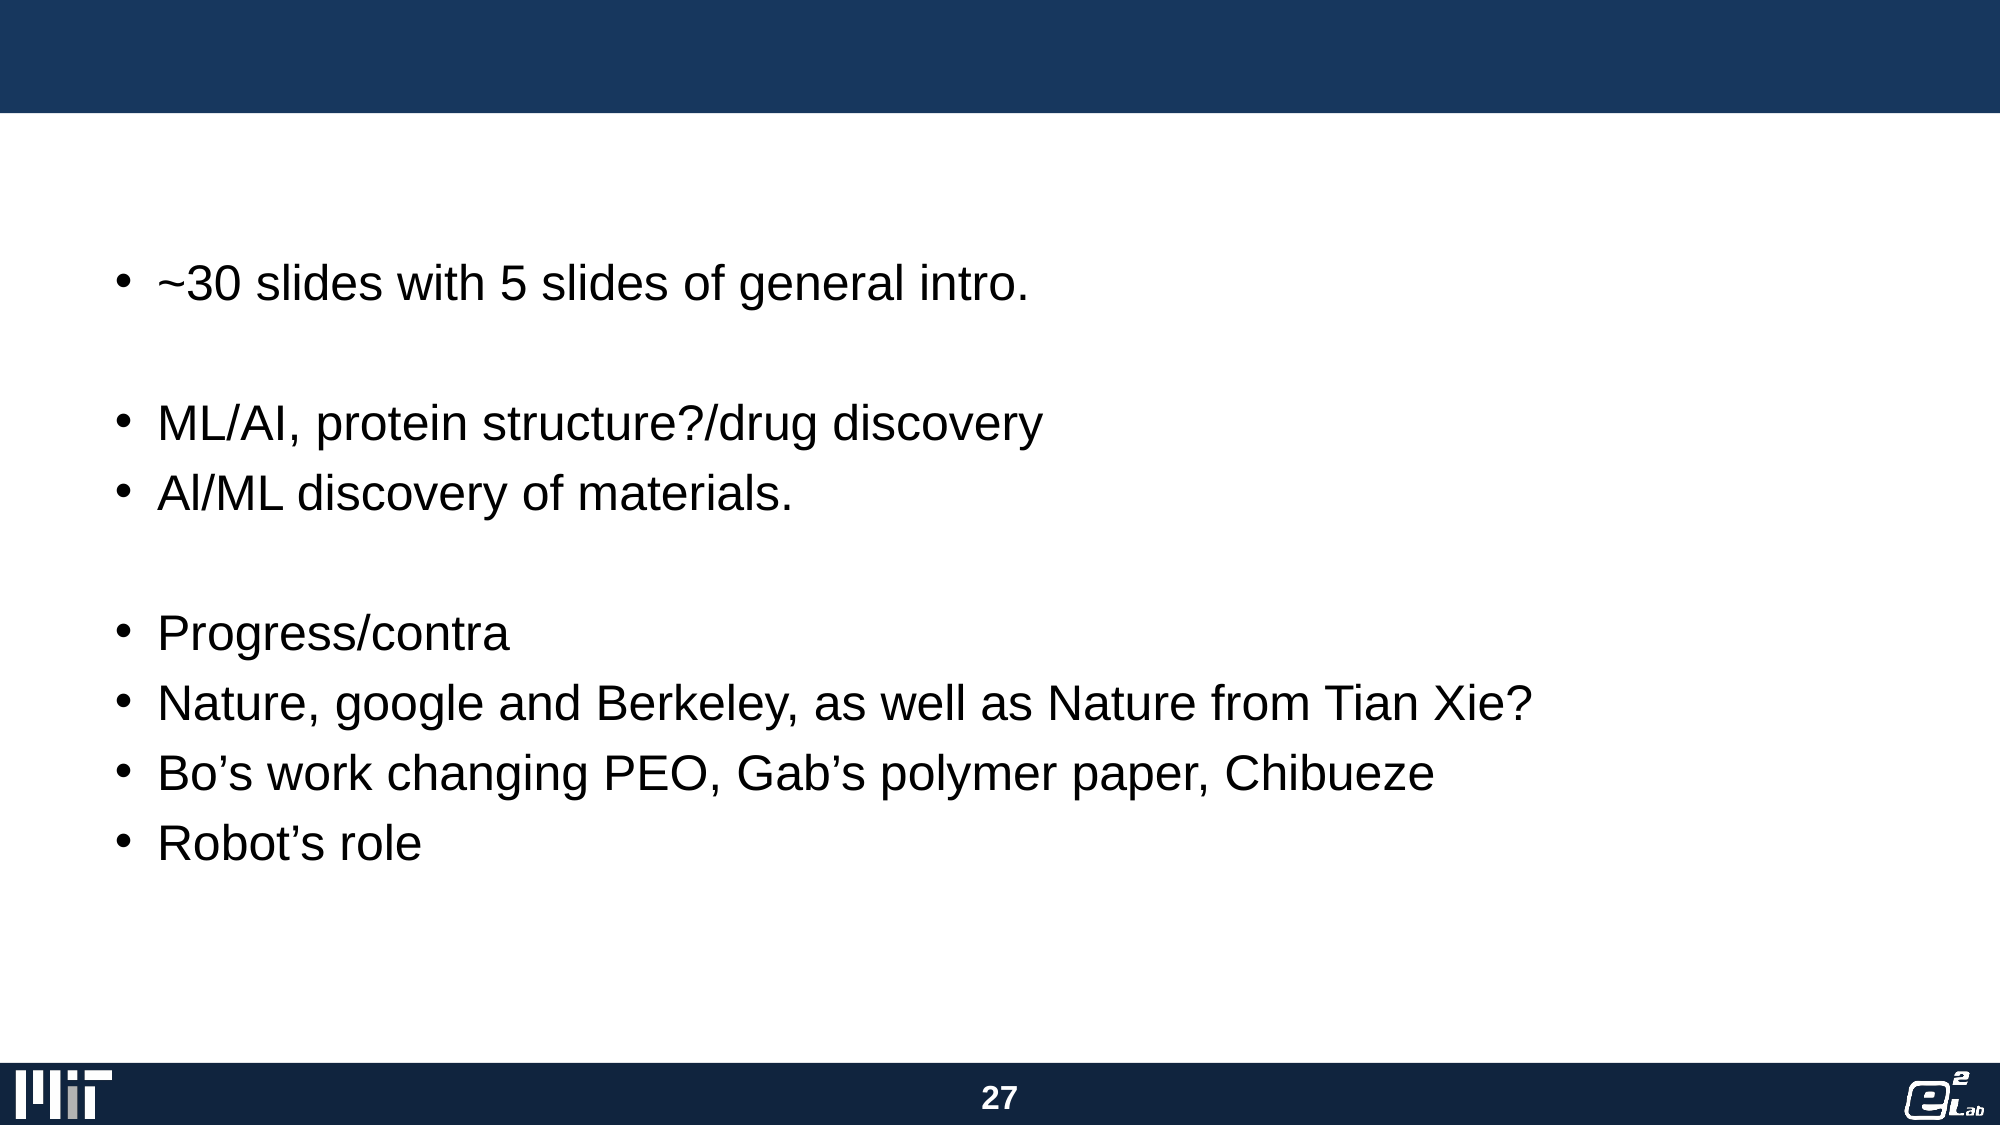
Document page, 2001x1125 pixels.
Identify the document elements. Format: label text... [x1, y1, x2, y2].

picture [15, 1070, 112, 1119]
list ~30 slides with 5 slides of general intro. ML/AI, protein structure?/drug discovery Al/ML discovery of materials. Progress/contra Nature, google and Berkeley, as well as Nature from Tian Xie? Bo’s work changing PEO, Gab’s polymer paper, Chibueze Robot’s role [99, 242, 1900, 986]
picture [1904, 1071, 1984, 1120]
